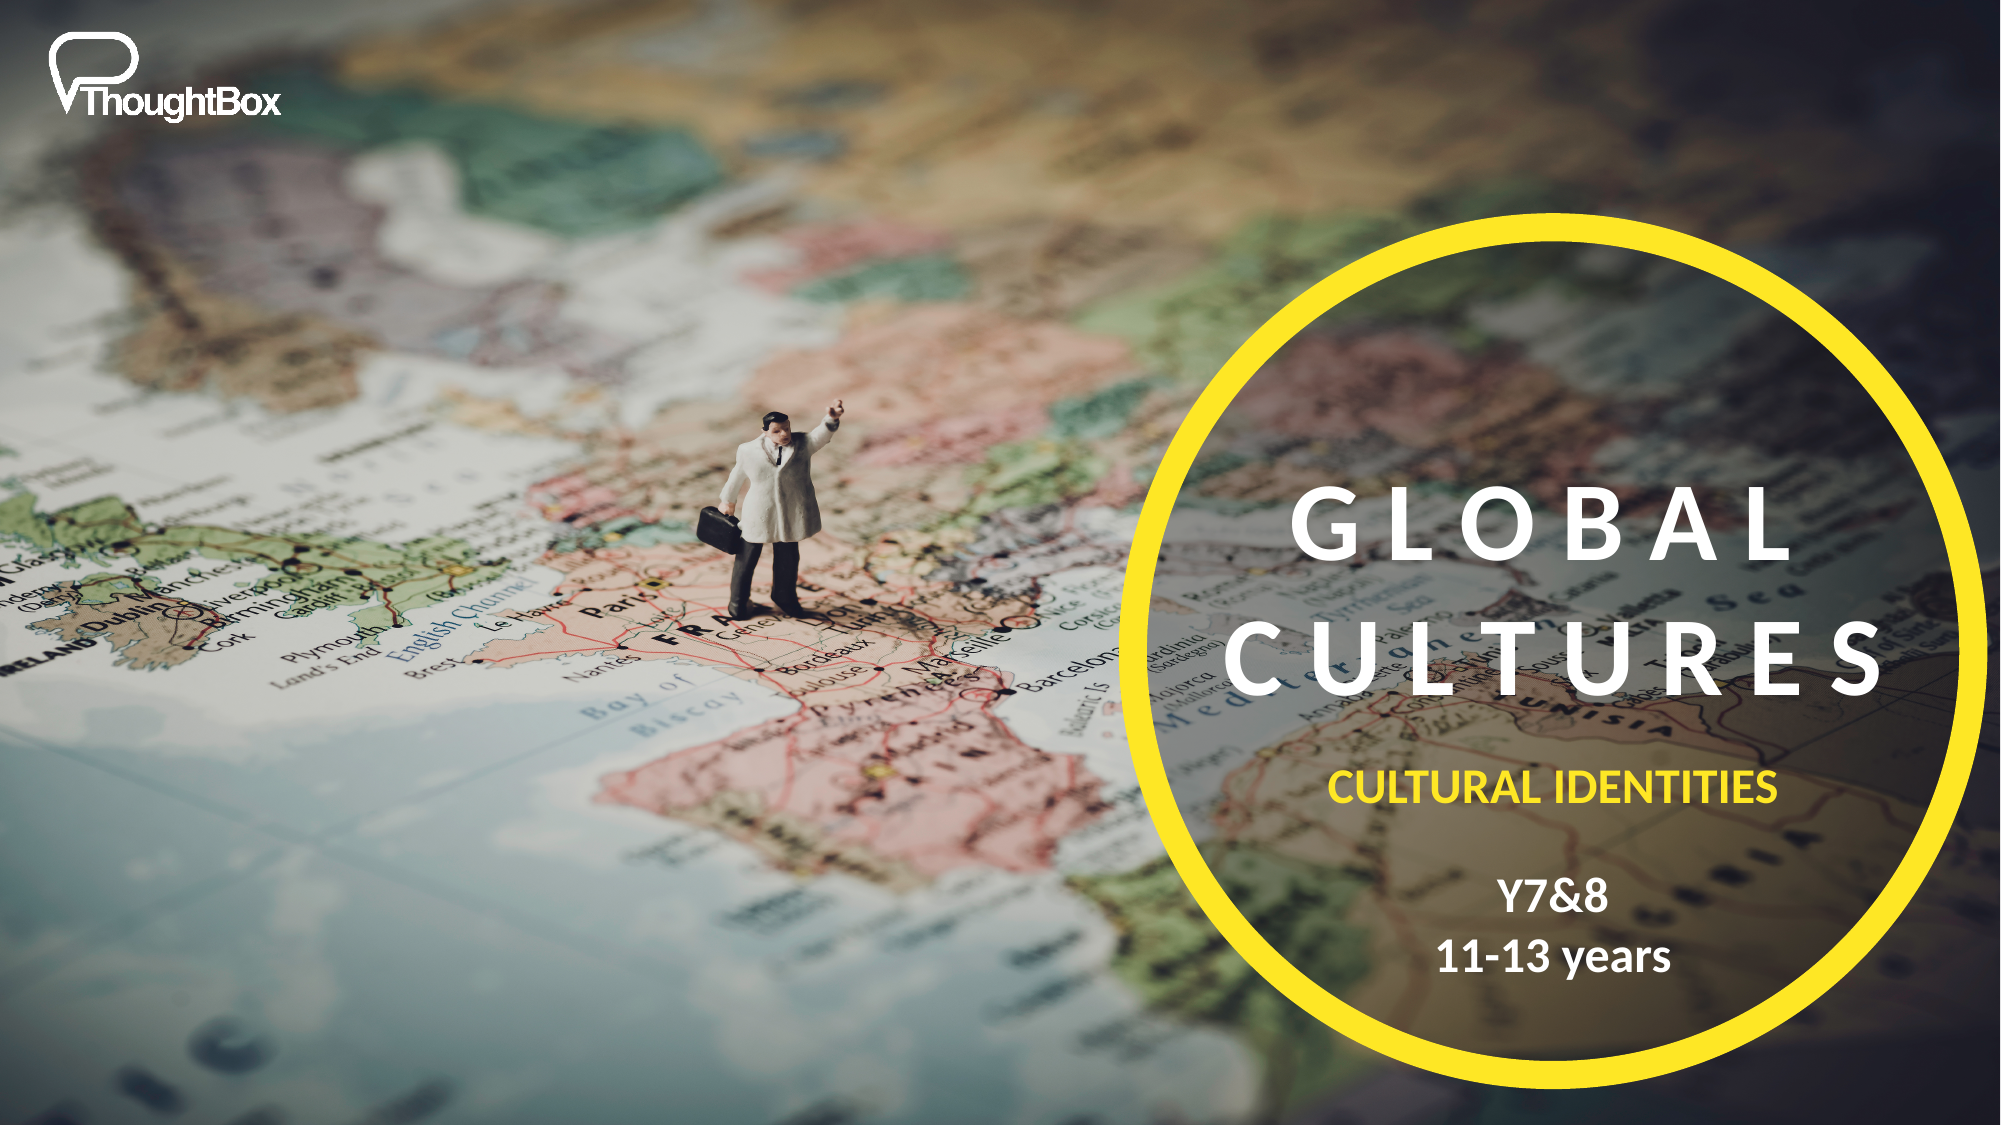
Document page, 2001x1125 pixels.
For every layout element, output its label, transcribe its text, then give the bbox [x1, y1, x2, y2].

text_box Y7&8 11-13 years [1248, 854, 1858, 990]
picture [0, 0, 2001, 1125]
text_box [1166, 821, 1940, 945]
text_box [1298, 990, 1808, 1077]
text_box G L O B A L C U L T U R E S CULTURAL IDENTITIES [1133, 440, 1974, 821]
text_box [1187, 226, 1919, 440]
